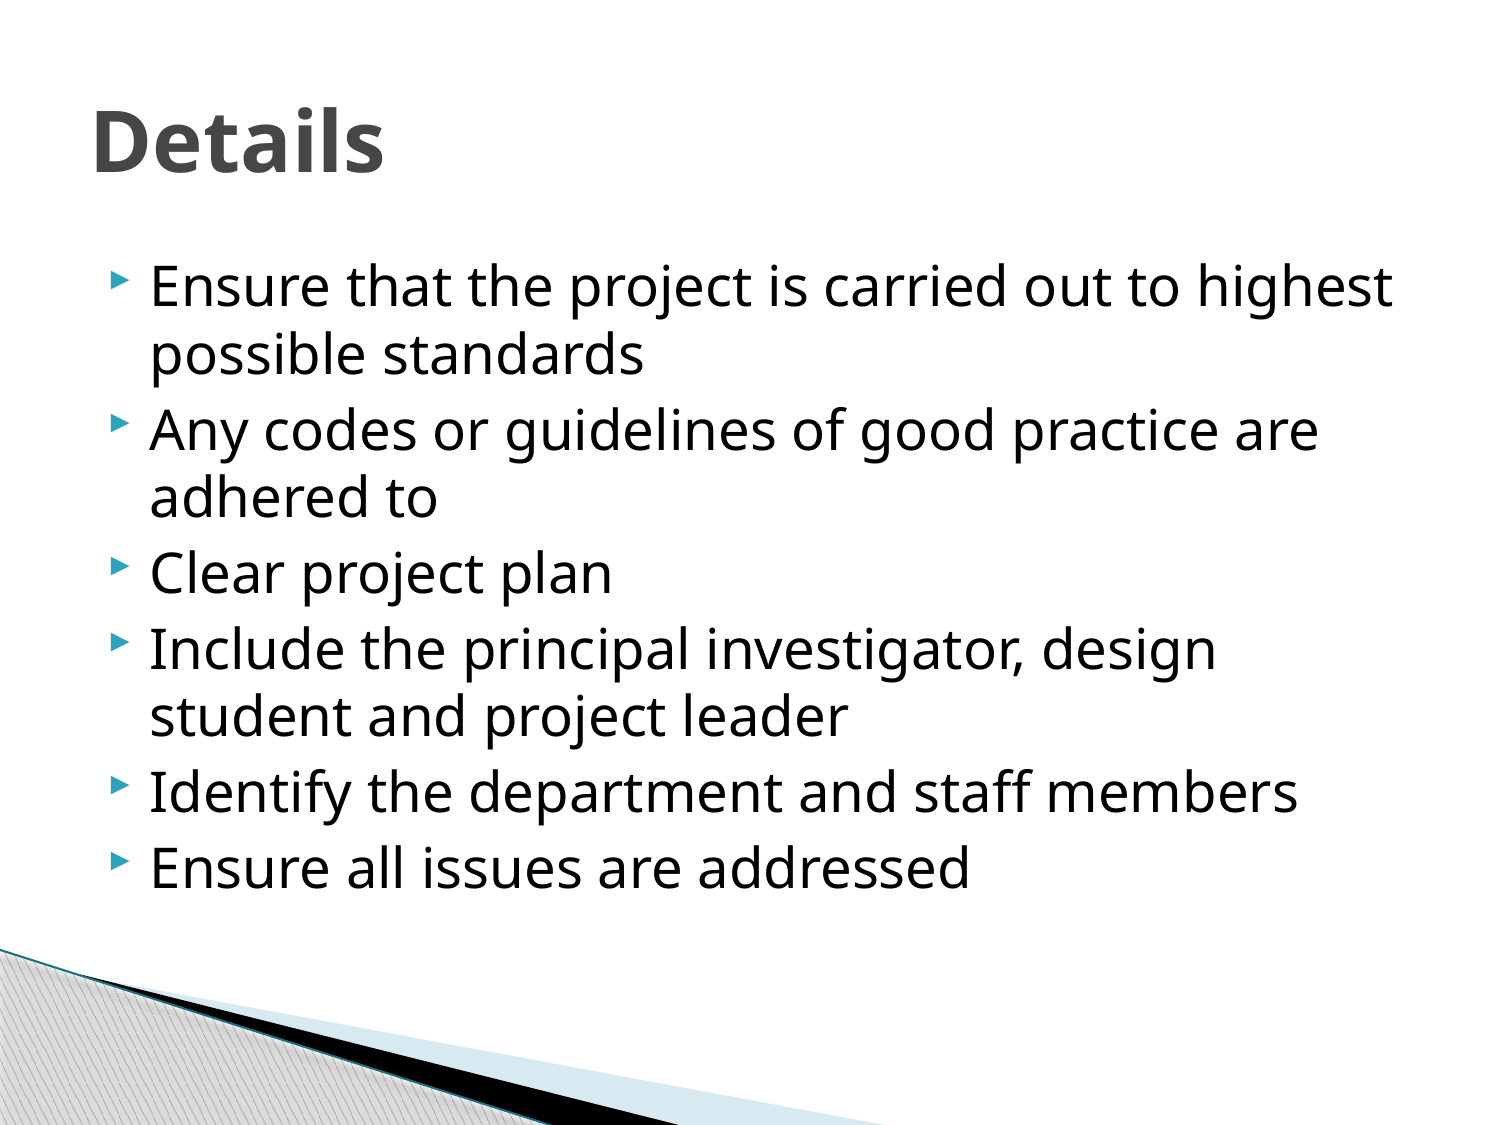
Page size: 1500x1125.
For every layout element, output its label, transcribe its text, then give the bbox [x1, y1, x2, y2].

title Details [75, 45, 1425, 233]
list Ensure that the project is carried out to highest possible standards Any codes or guidelines of good practice are adhered to Clear project plan Include the principal investigator, design student and project leader Identify the department and staff members Ensure all issues are addressed [75, 243, 1425, 986]
